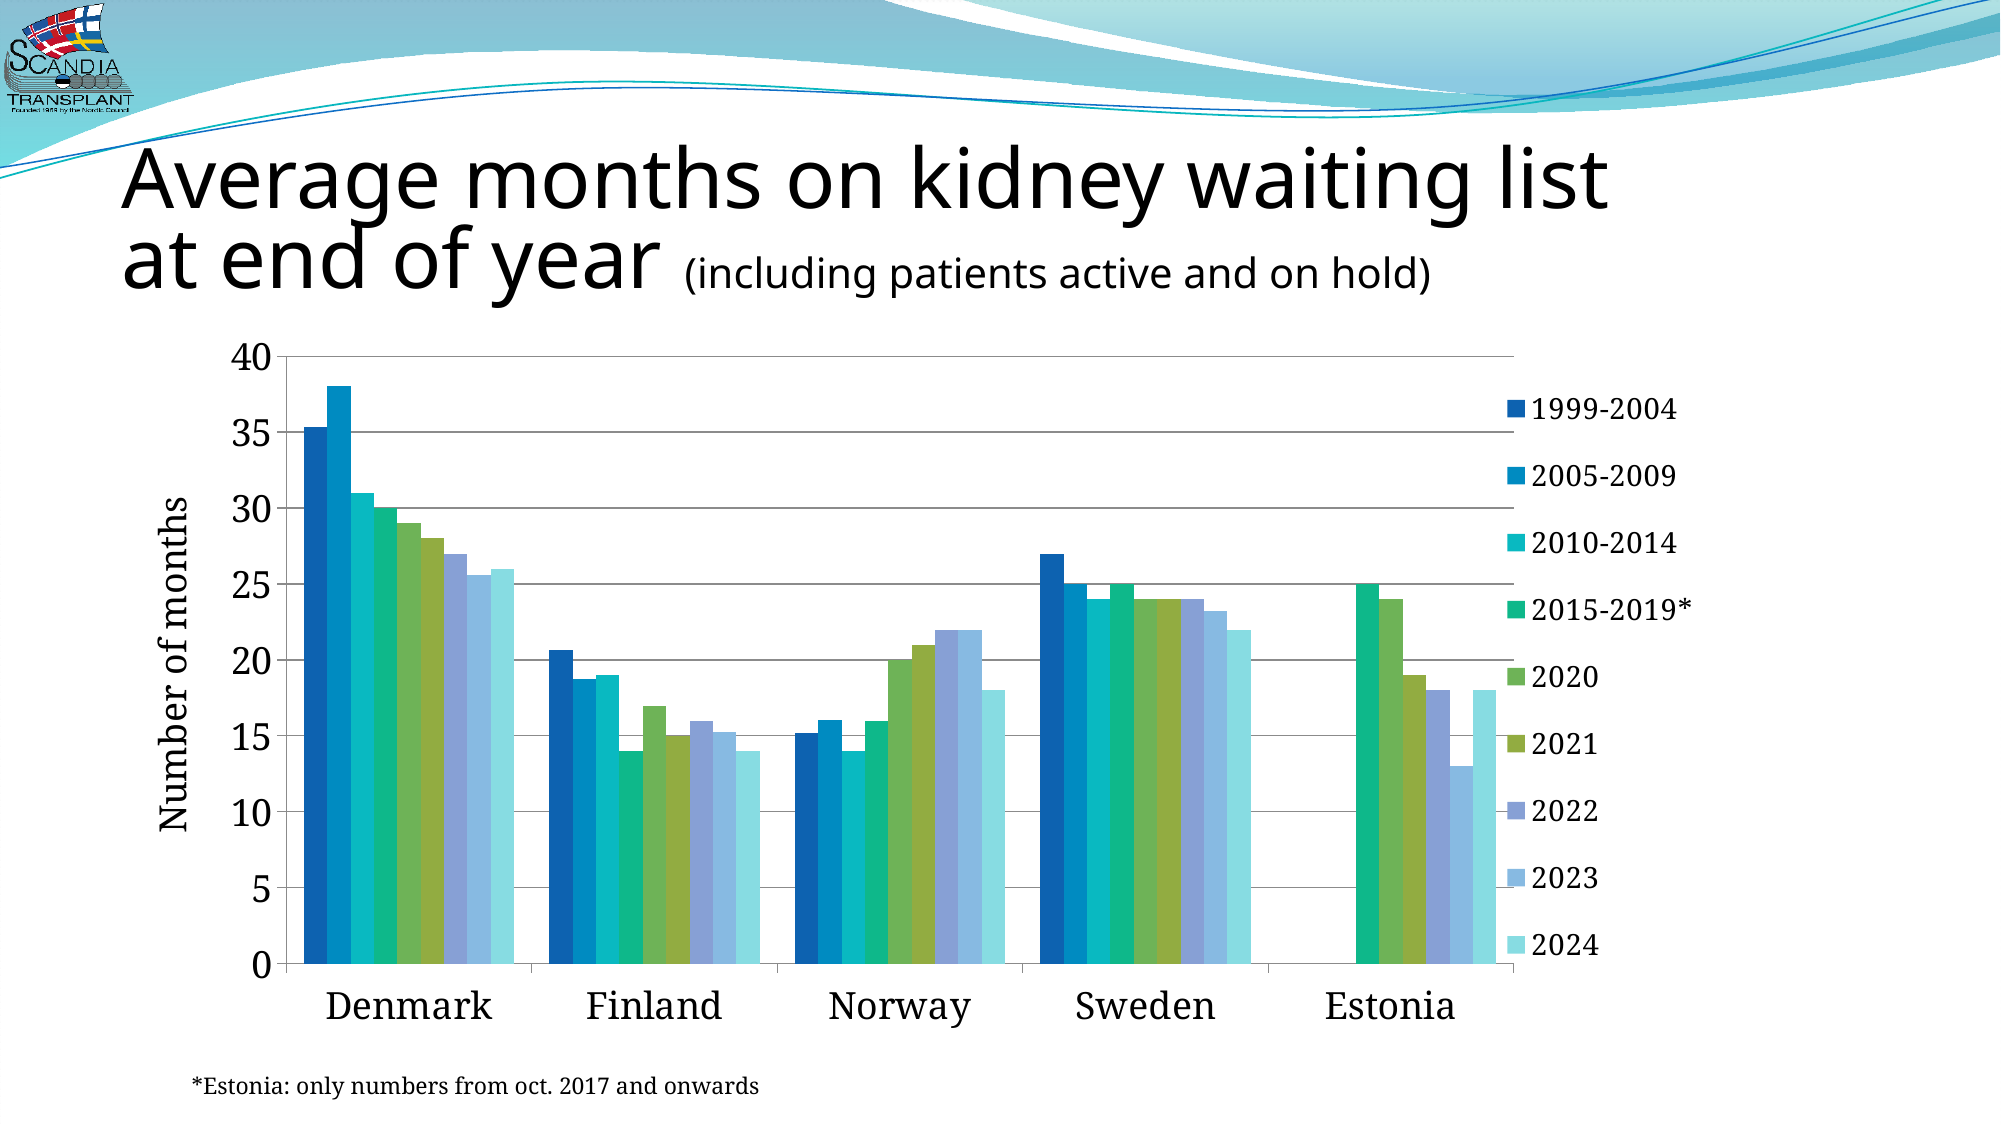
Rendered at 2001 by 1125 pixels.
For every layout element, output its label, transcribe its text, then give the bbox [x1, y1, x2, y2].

chart [127, 324, 1724, 1051]
text_box Average months on kidney waiting list at end of year (including patients active and on hold) [106, 137, 1724, 325]
text_box *Estonia: only numbers from oct. 2017 and onwards [176, 1063, 1216, 1107]
picture [0, 0, 137, 116]
